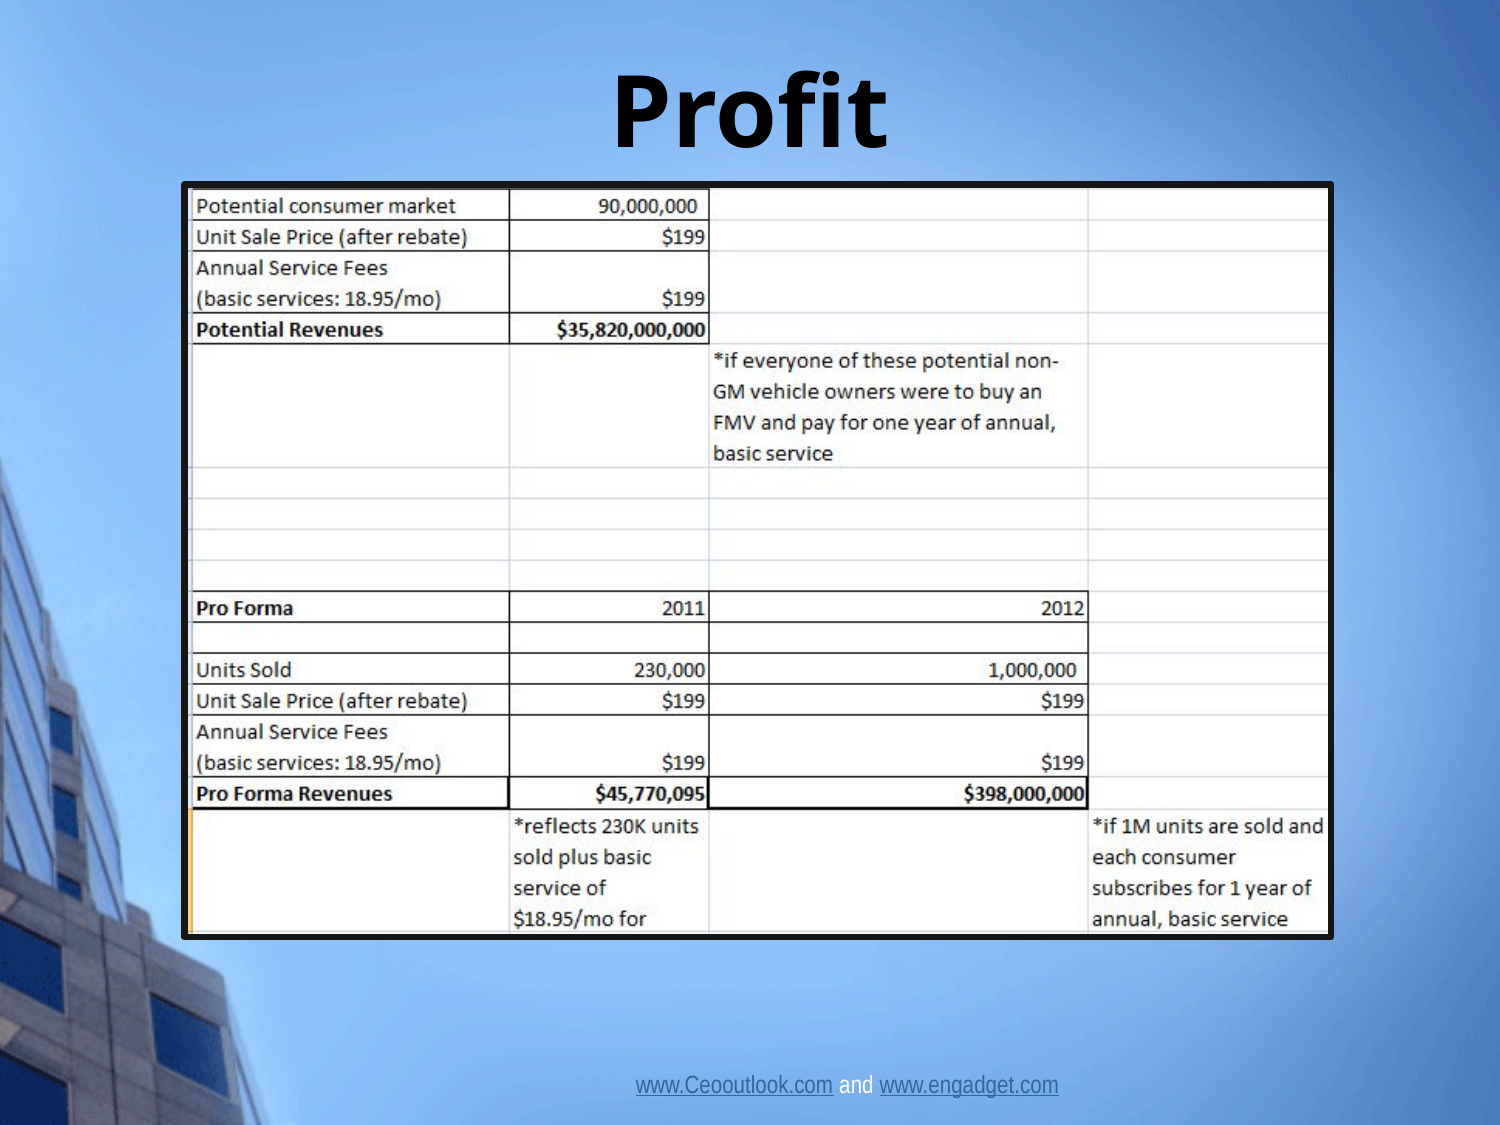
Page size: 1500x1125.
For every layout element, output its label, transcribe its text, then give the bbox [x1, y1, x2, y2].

title Profits [249, 175, 1413, 338]
text_box Profit [0, 0, 1500, 175]
picture [0, 175, 1500, 1125]
picture [187, 187, 1329, 935]
text_box www.Ceooutlook.com and www.engadget.com [287, 1061, 1425, 1106]
